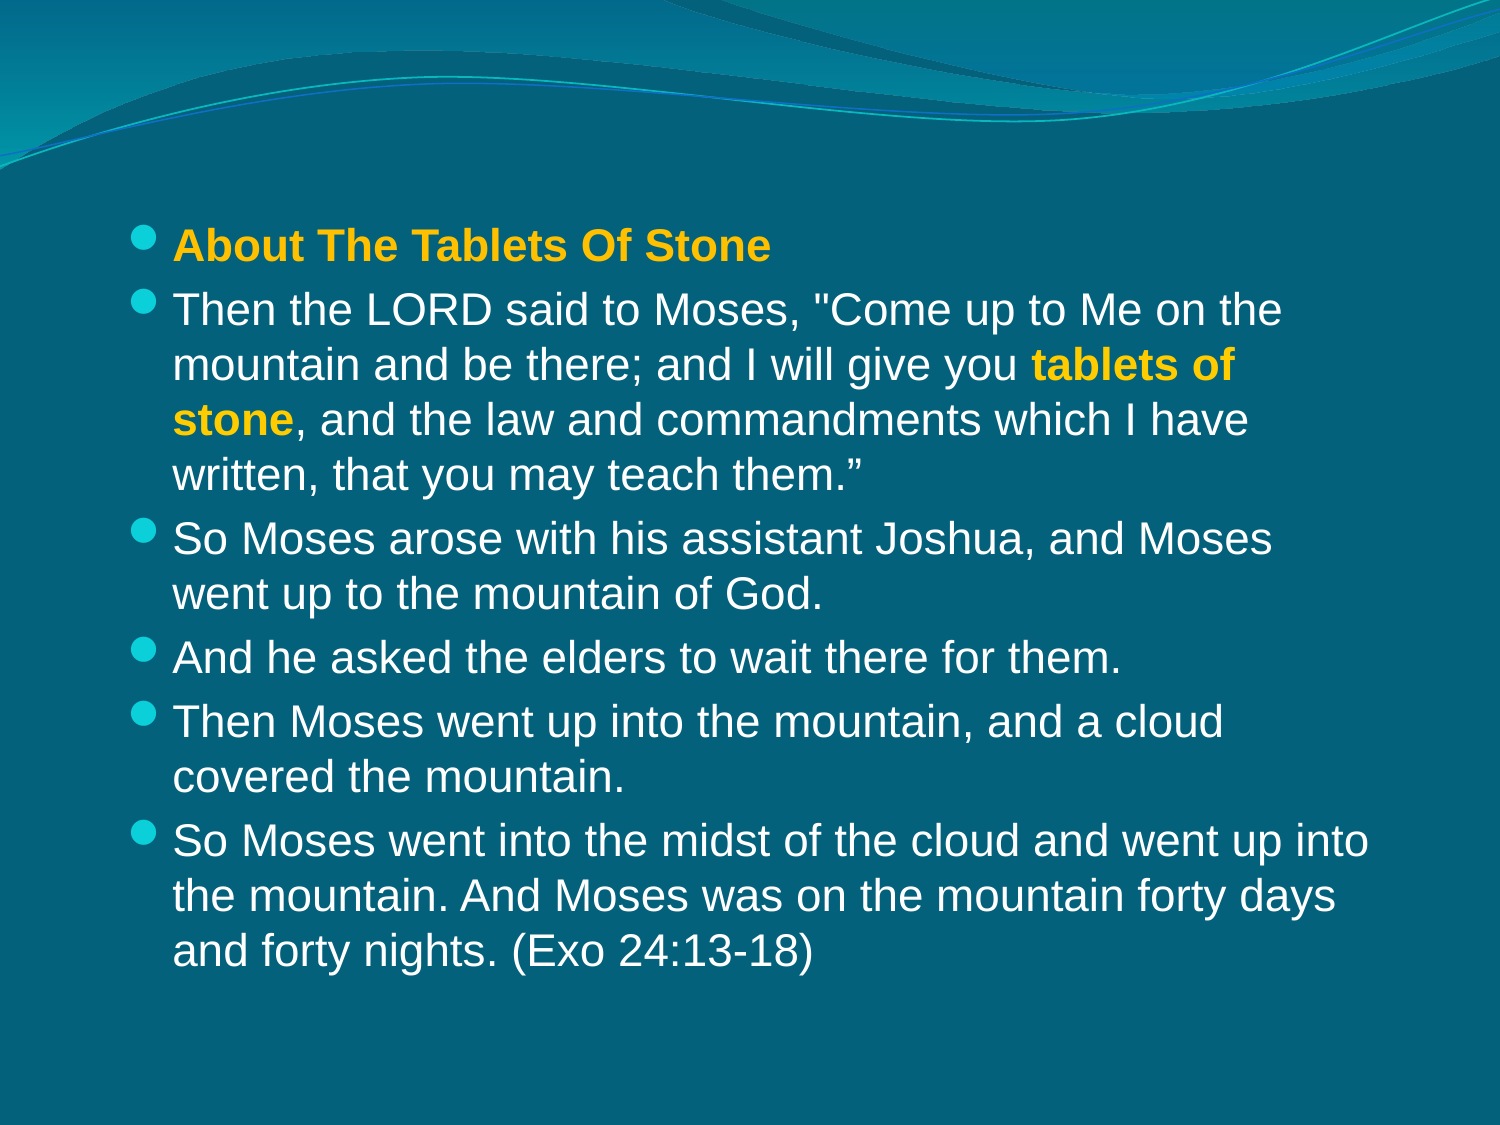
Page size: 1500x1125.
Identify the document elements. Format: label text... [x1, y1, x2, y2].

list About The Tablets Of Stone Then the LORD said to Moses, "Come up to Me on the mountain and be there; and I will give you tablets of stone, and the law and commandments which I have written, that you may teach them.” So Moses arose with his assistant Joshua, and Moses went up to the mountain of God. And he asked the elders to wait there for them. Then Moses went up into the mountain, and a cloud covered the mountain. So Moses went into the midst of the cloud and went up into the mountain. And Moses was on the mountain forty days and forty nights. (Exo 24:13-18) [112, 208, 1388, 1050]
